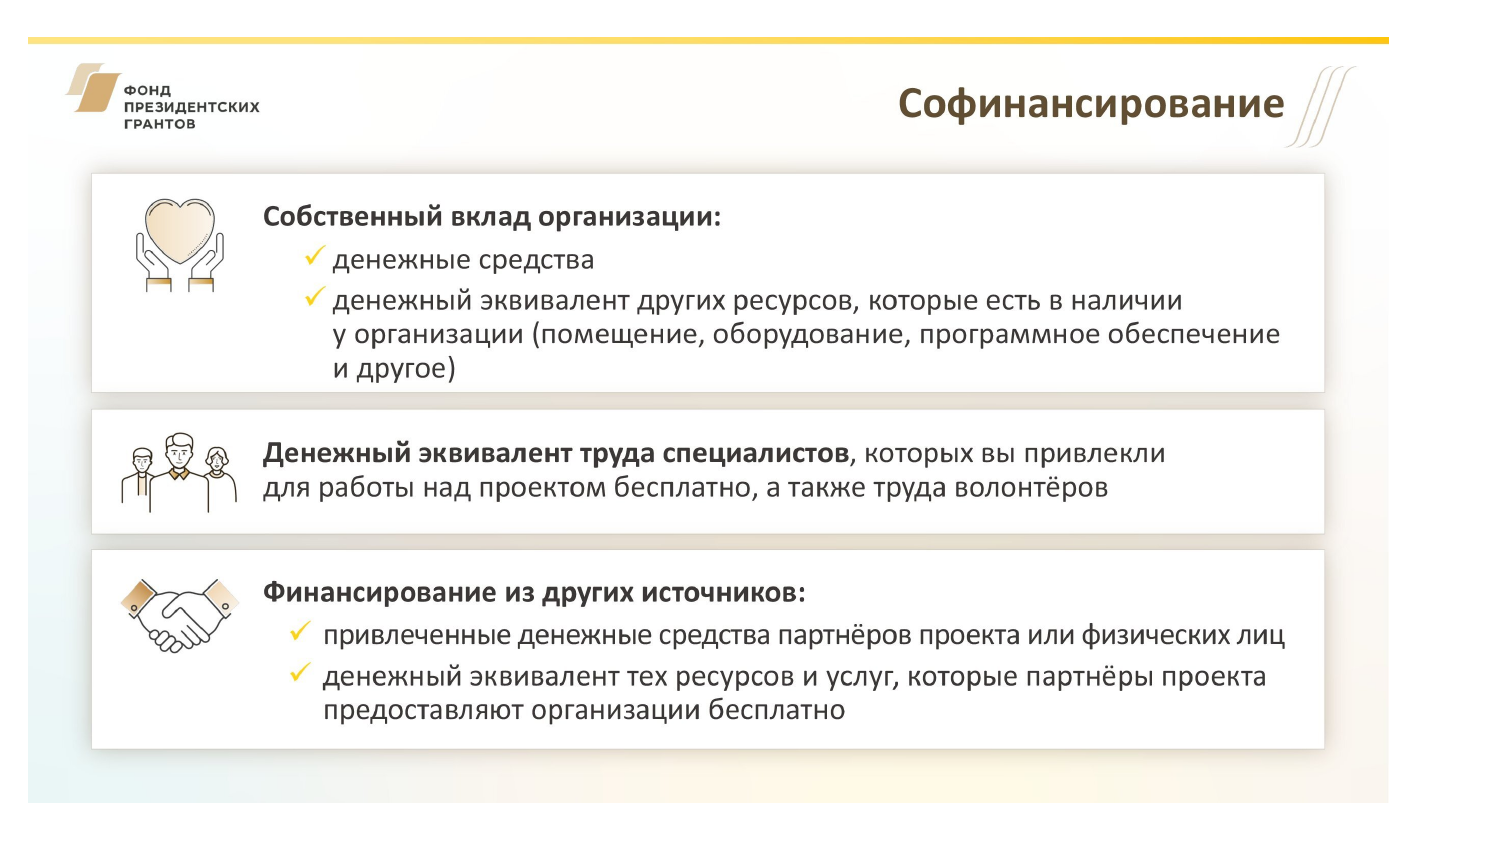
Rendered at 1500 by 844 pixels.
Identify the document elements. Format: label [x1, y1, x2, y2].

list [27, 37, 1389, 803]
